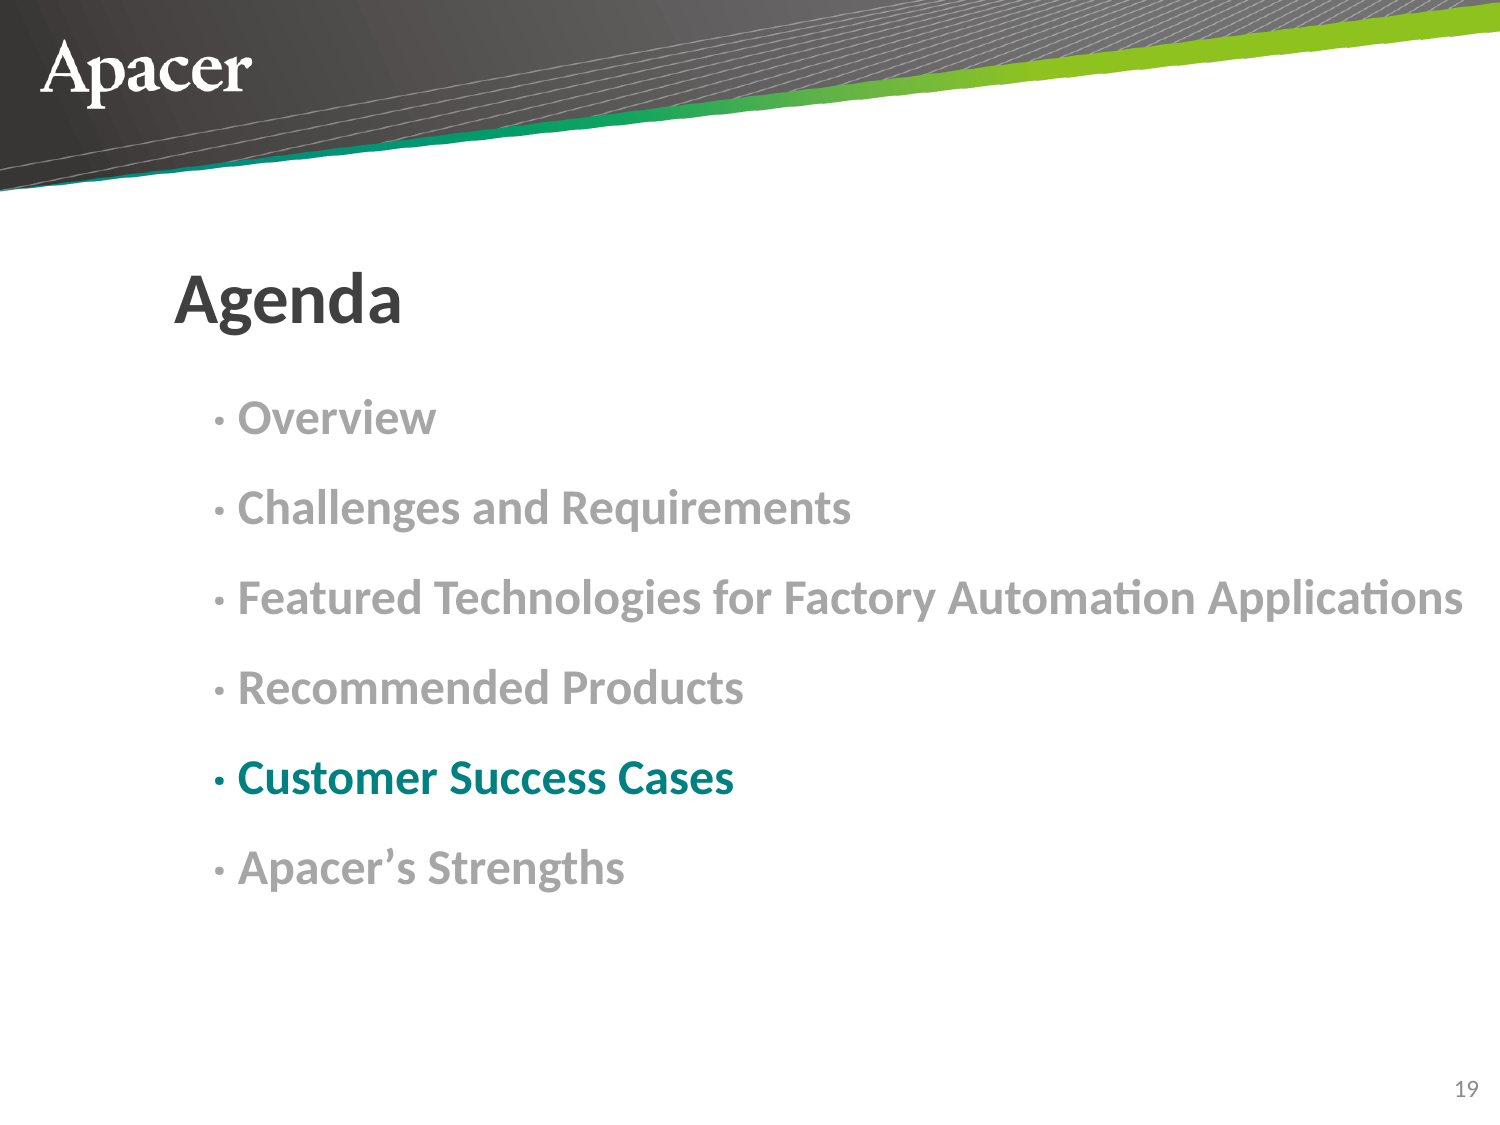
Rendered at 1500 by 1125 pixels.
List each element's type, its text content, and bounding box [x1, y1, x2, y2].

text_box ‧ Overview ‧ Challenges and Requirements ‧ Featured Technologies for Factory Automation Applications ‧ Recommended Products ‧ Customer Success Cases ‧ Apacerʼs Strengths [197, 347, 1500, 962]
text_box Agenda [159, 243, 561, 346]
slide_number 19 [1144, 1057, 1495, 1118]
picture [0, 0, 1500, 1125]
